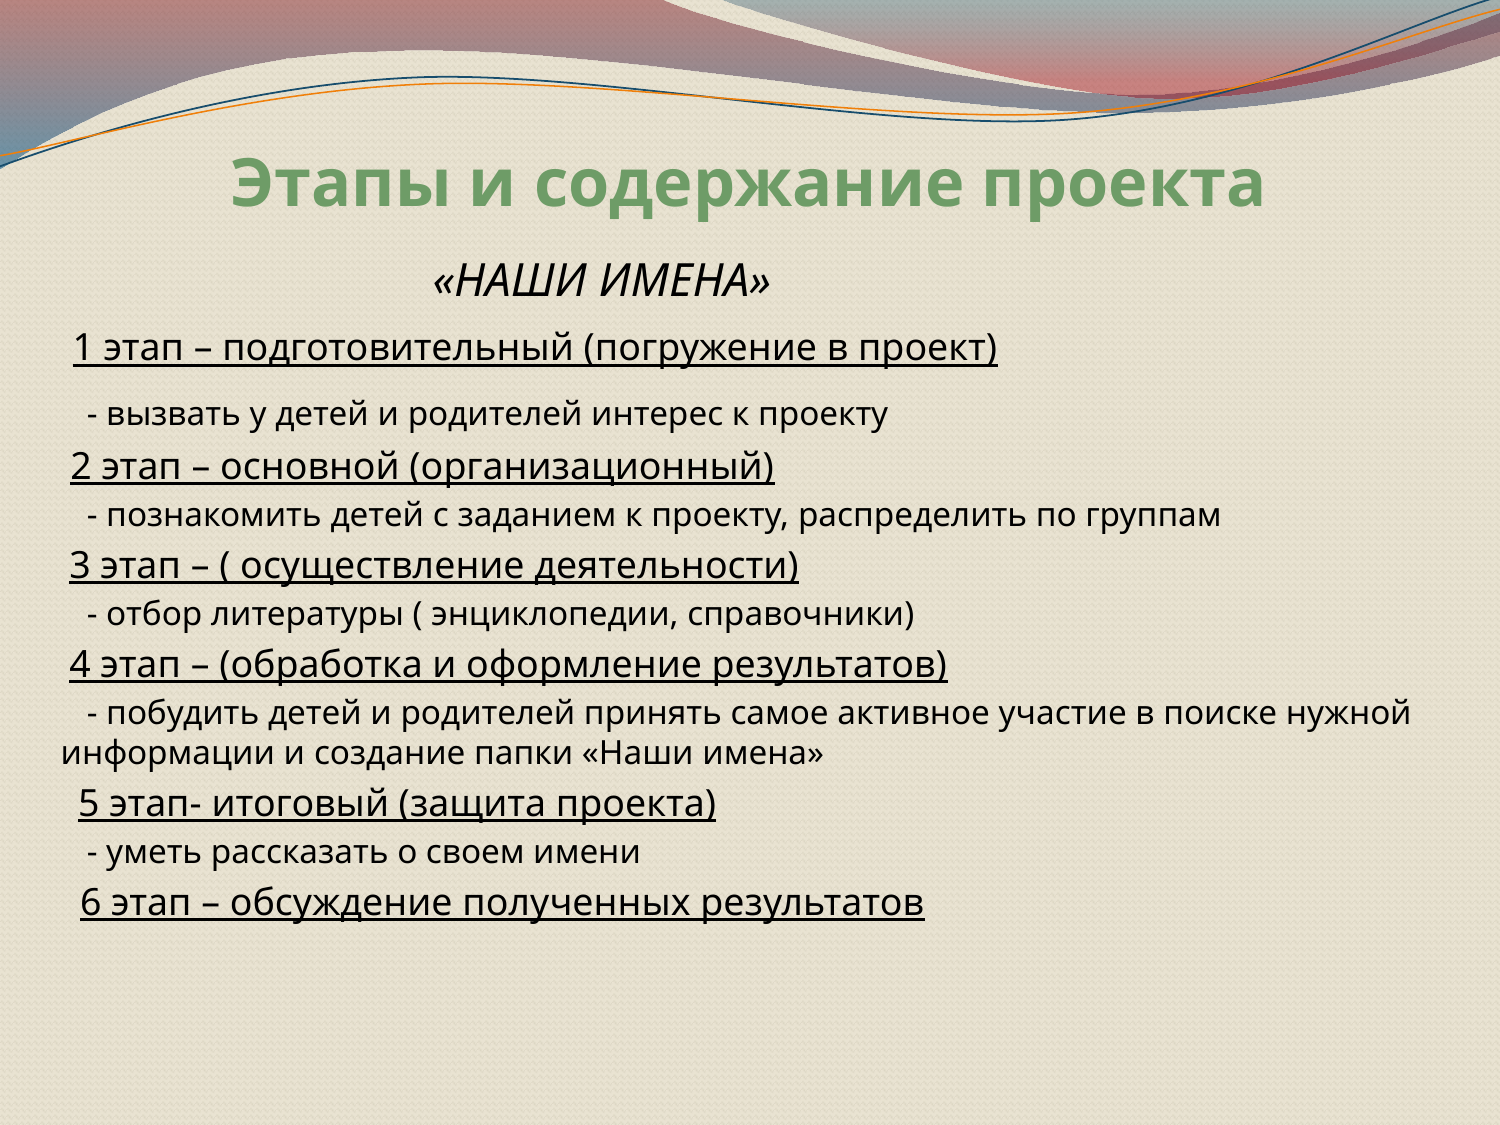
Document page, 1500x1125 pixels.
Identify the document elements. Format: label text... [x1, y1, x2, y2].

list «НАШИ ИМЕНА» 1 этап – подготовительный (погружение в проект) - вызвать у детей и родителей интерес к проекту 2 этап – основной (организационный) - познакомить детей с заданием к проекту, распределить по группам 3 этап – ( осуществление деятельности) - отбор литературы ( энциклопедии, справочники) 4 этап – (обработка и оформление результатов) - побудить детей и родителей принять самое активное участие в поиске нужной информации и создание папки «Наши имена» 5 этап- итоговый (защита проекта) - уметь рассказать о своем имени 6 этап – обсуждение полученных результатов [53, 243, 1436, 1059]
title Этапы и содержание проекта [230, 101, 1362, 220]
